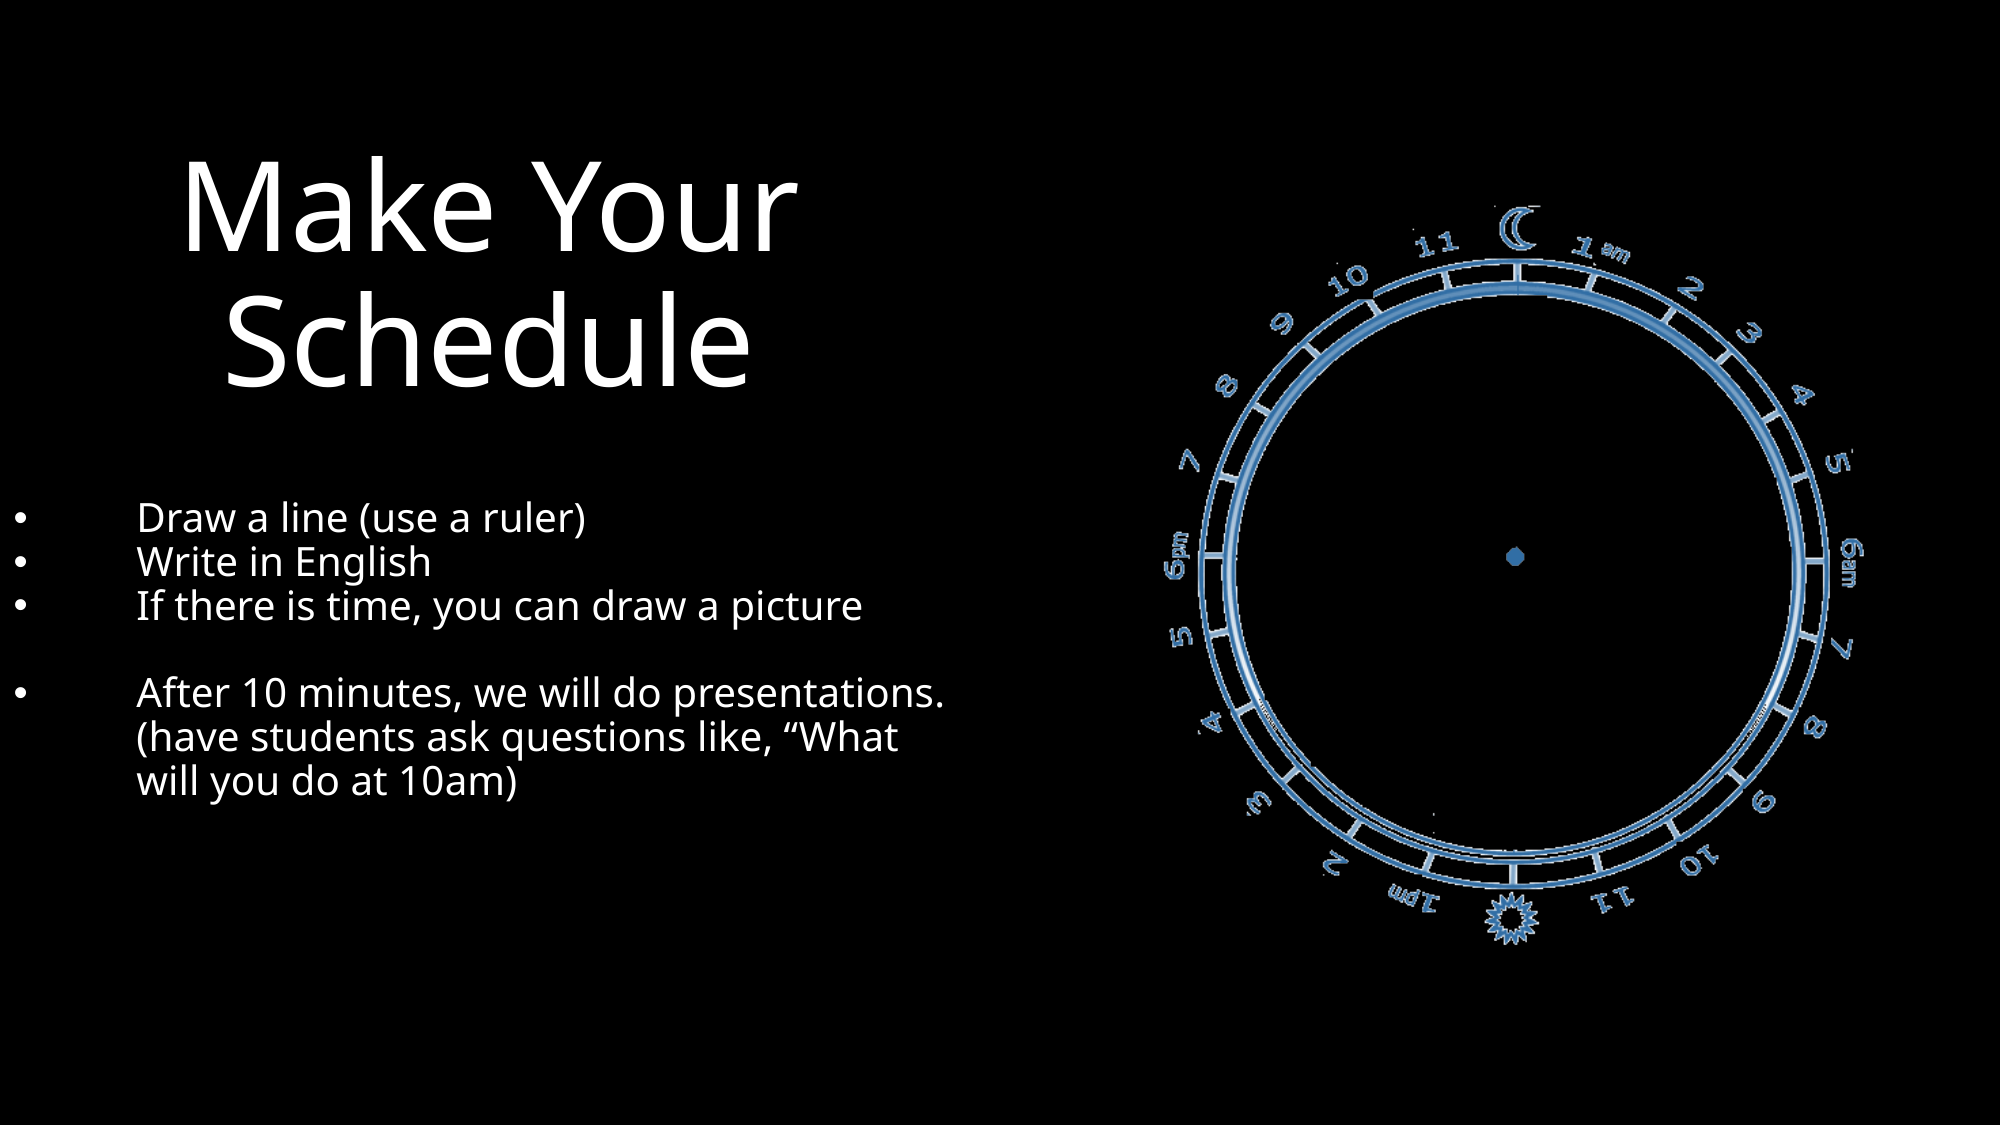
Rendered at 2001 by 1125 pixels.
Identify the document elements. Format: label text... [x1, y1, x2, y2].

title Make Your Schedule [35, 73, 943, 422]
text_box Draw a line (use a ruler) Write in English If there is time, you can draw a picture After 10 minutes, we will do presentations. (have students ask questions like, “What will you do at 10am) [0, 471, 982, 812]
picture [1118, 180, 1902, 960]
